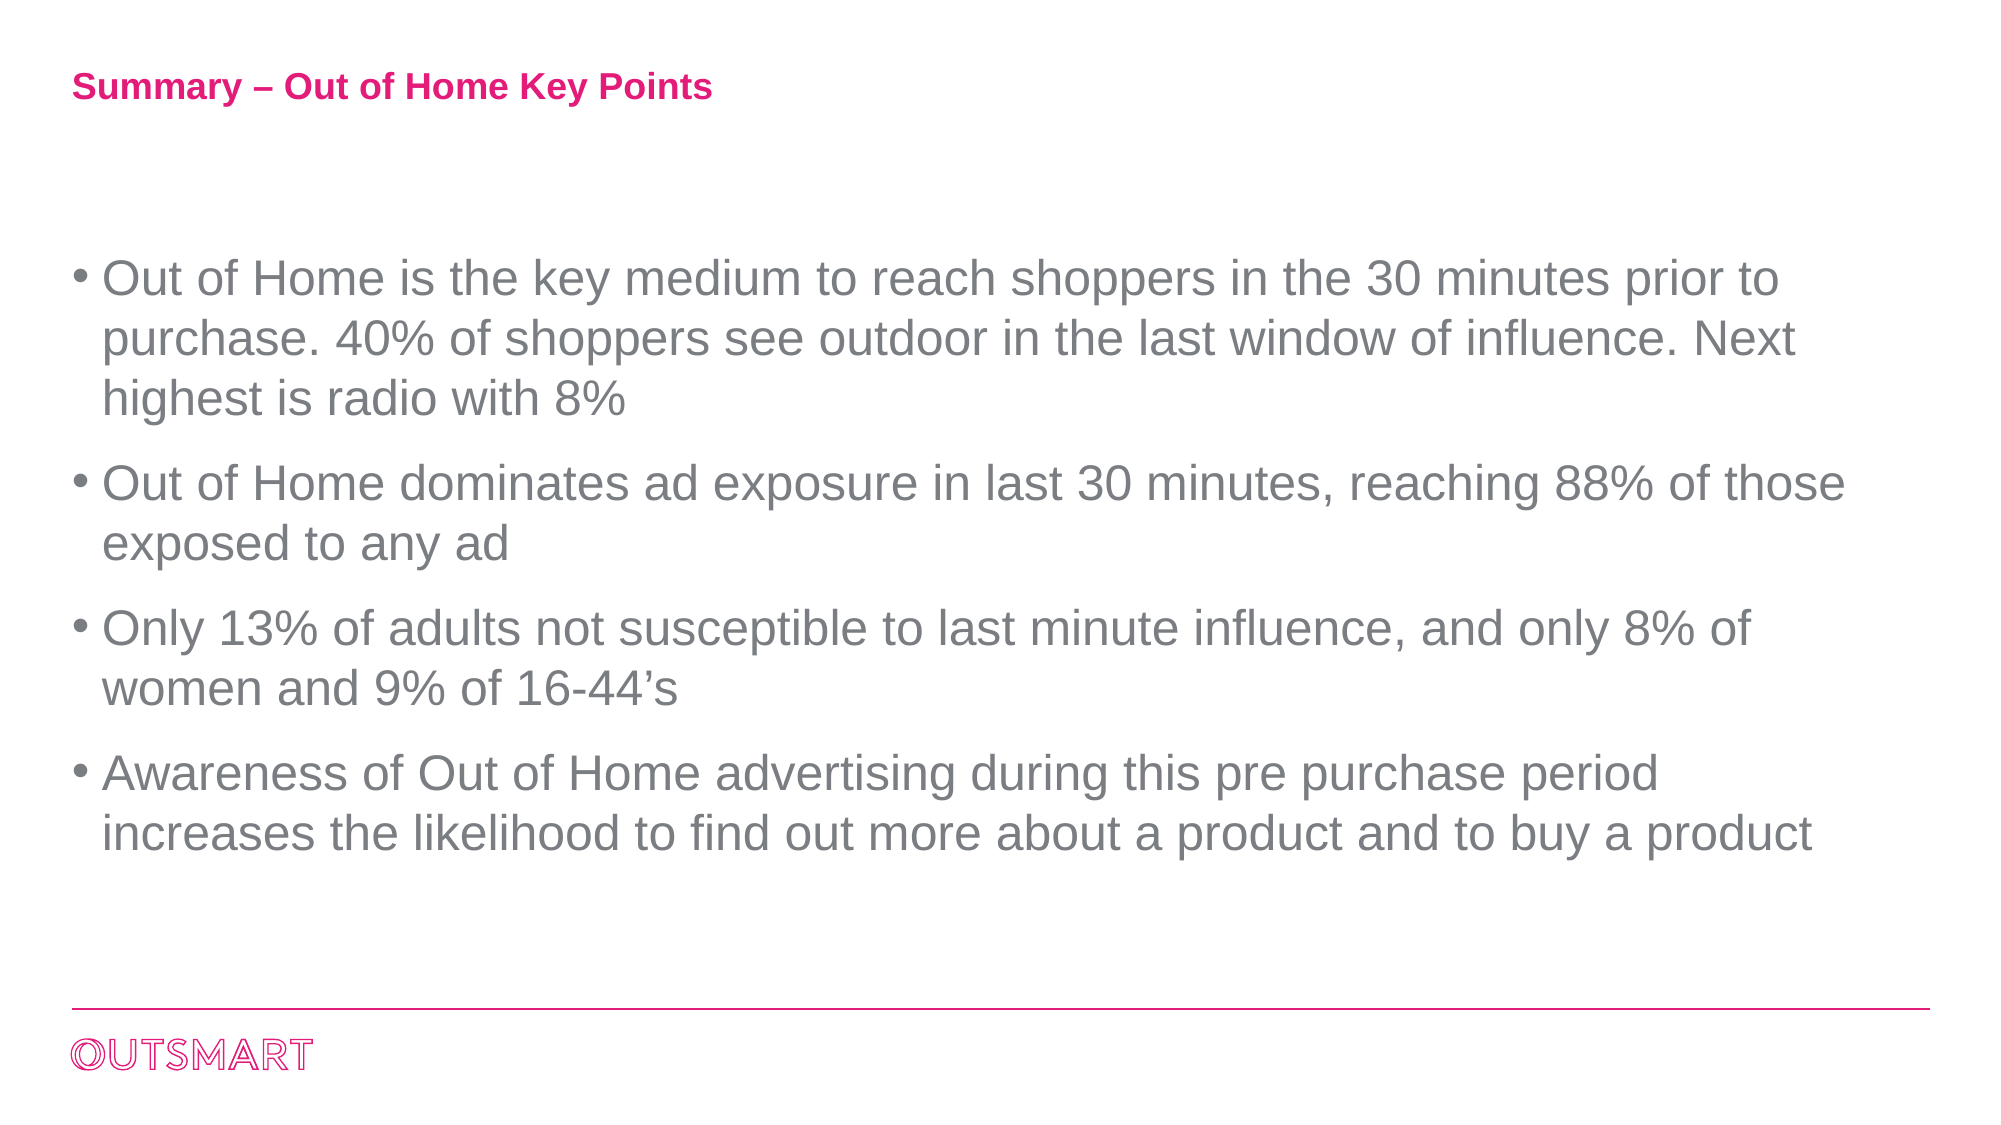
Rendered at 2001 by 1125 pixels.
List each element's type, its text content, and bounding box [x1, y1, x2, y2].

title Summary – Out of Home Key Points [71, 67, 1931, 168]
list Out of Home is the key medium to reach shoppers in the 30 minutes prior to purchase. 40% of shoppers see outdoor in the last window of influence. Next highest is radio with 8% Out of Home dominates ad exposure in last 30 minutes, reaching 88% of those exposed to any ad Only 13% of adults not susceptible to last minute influence, and only 8% of women and 9% of 16-44’s Awareness of Out of Home advertising during this pre purchase period increases the likelihood to find out more about a product and to buy a product [71, 245, 1852, 917]
